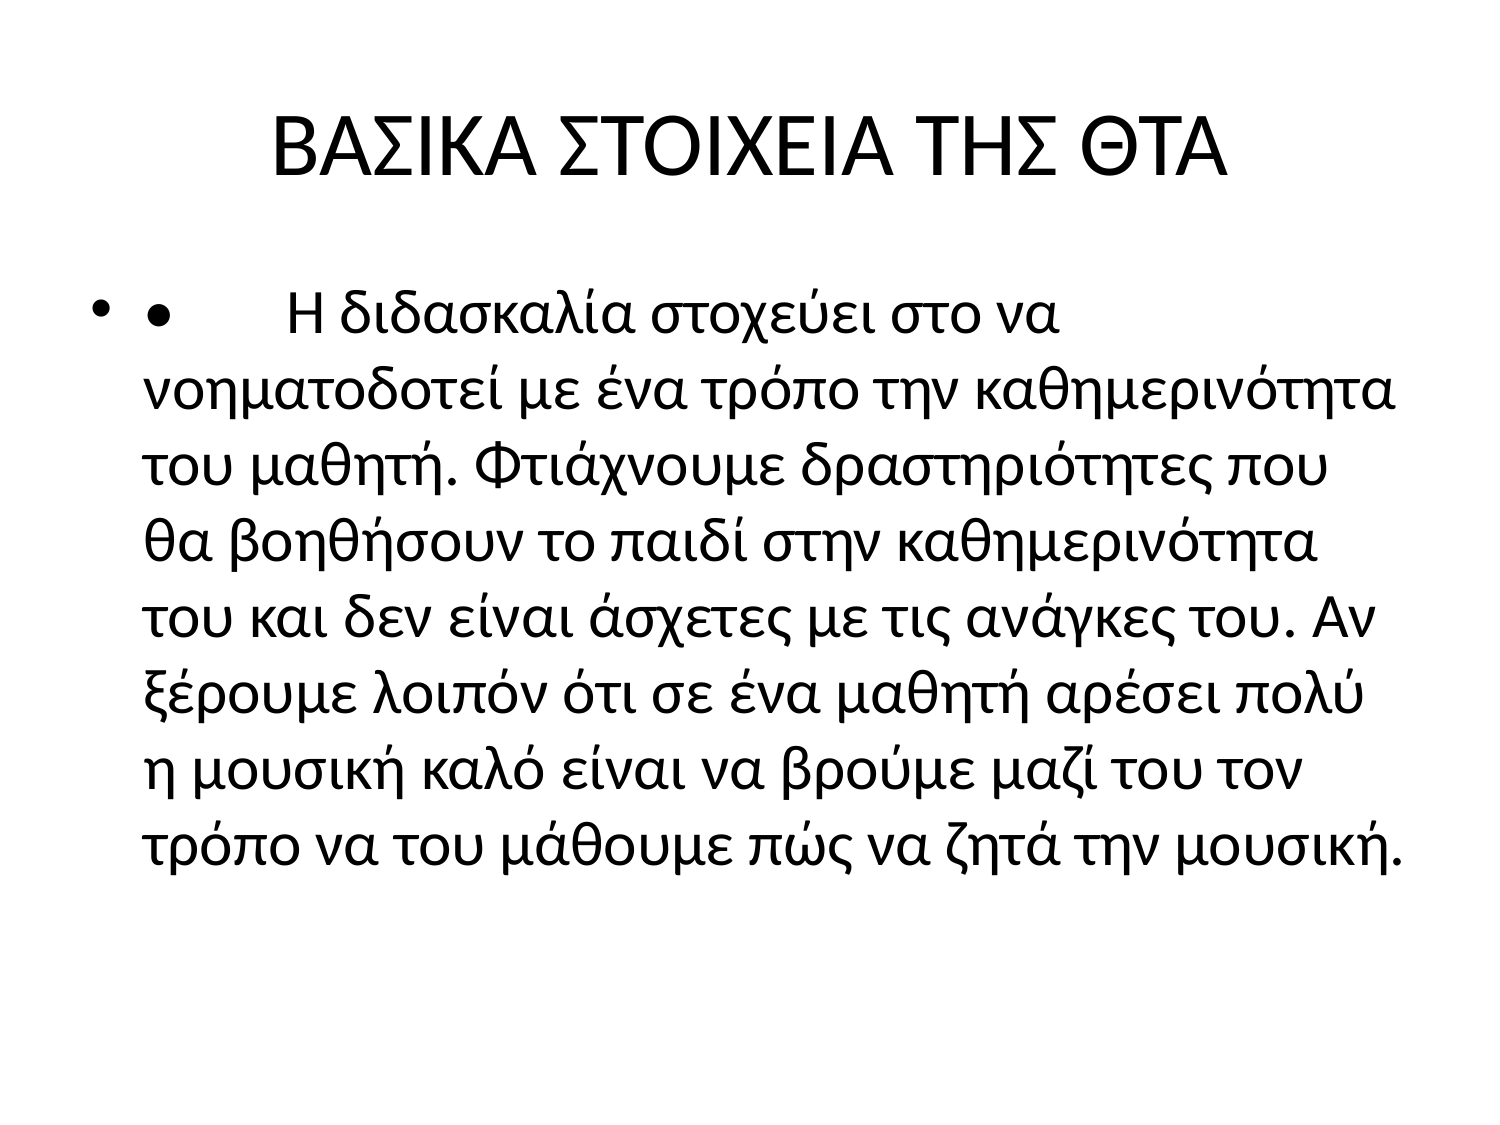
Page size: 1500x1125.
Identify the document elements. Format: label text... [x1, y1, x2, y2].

list • Η διδασκαλία στοχεύει στο να νοηματοδοτεί με ένα τρόπο την καθημερινότητα του μαθητή. Φτιάχνουμε δραστηριότητες που θα βοηθήσουν το παιδί στην καθημερινότητα του και δεν είναι άσχετες με τις ανάγκες του. Αν ξέρουμε λοιπόν ότι σε ένα μαθητή αρέσει πολύ η μουσική καλό είναι να βρούμε μαζί του τον τρόπο να του μάθουμε πώς να ζητά την μουσική. [75, 262, 1425, 1005]
title ΒΑΣΙΚΑ ΣΤΟΙΧΕΙΑ ΤΗΣ ΘΤΑ [75, 45, 1425, 233]
